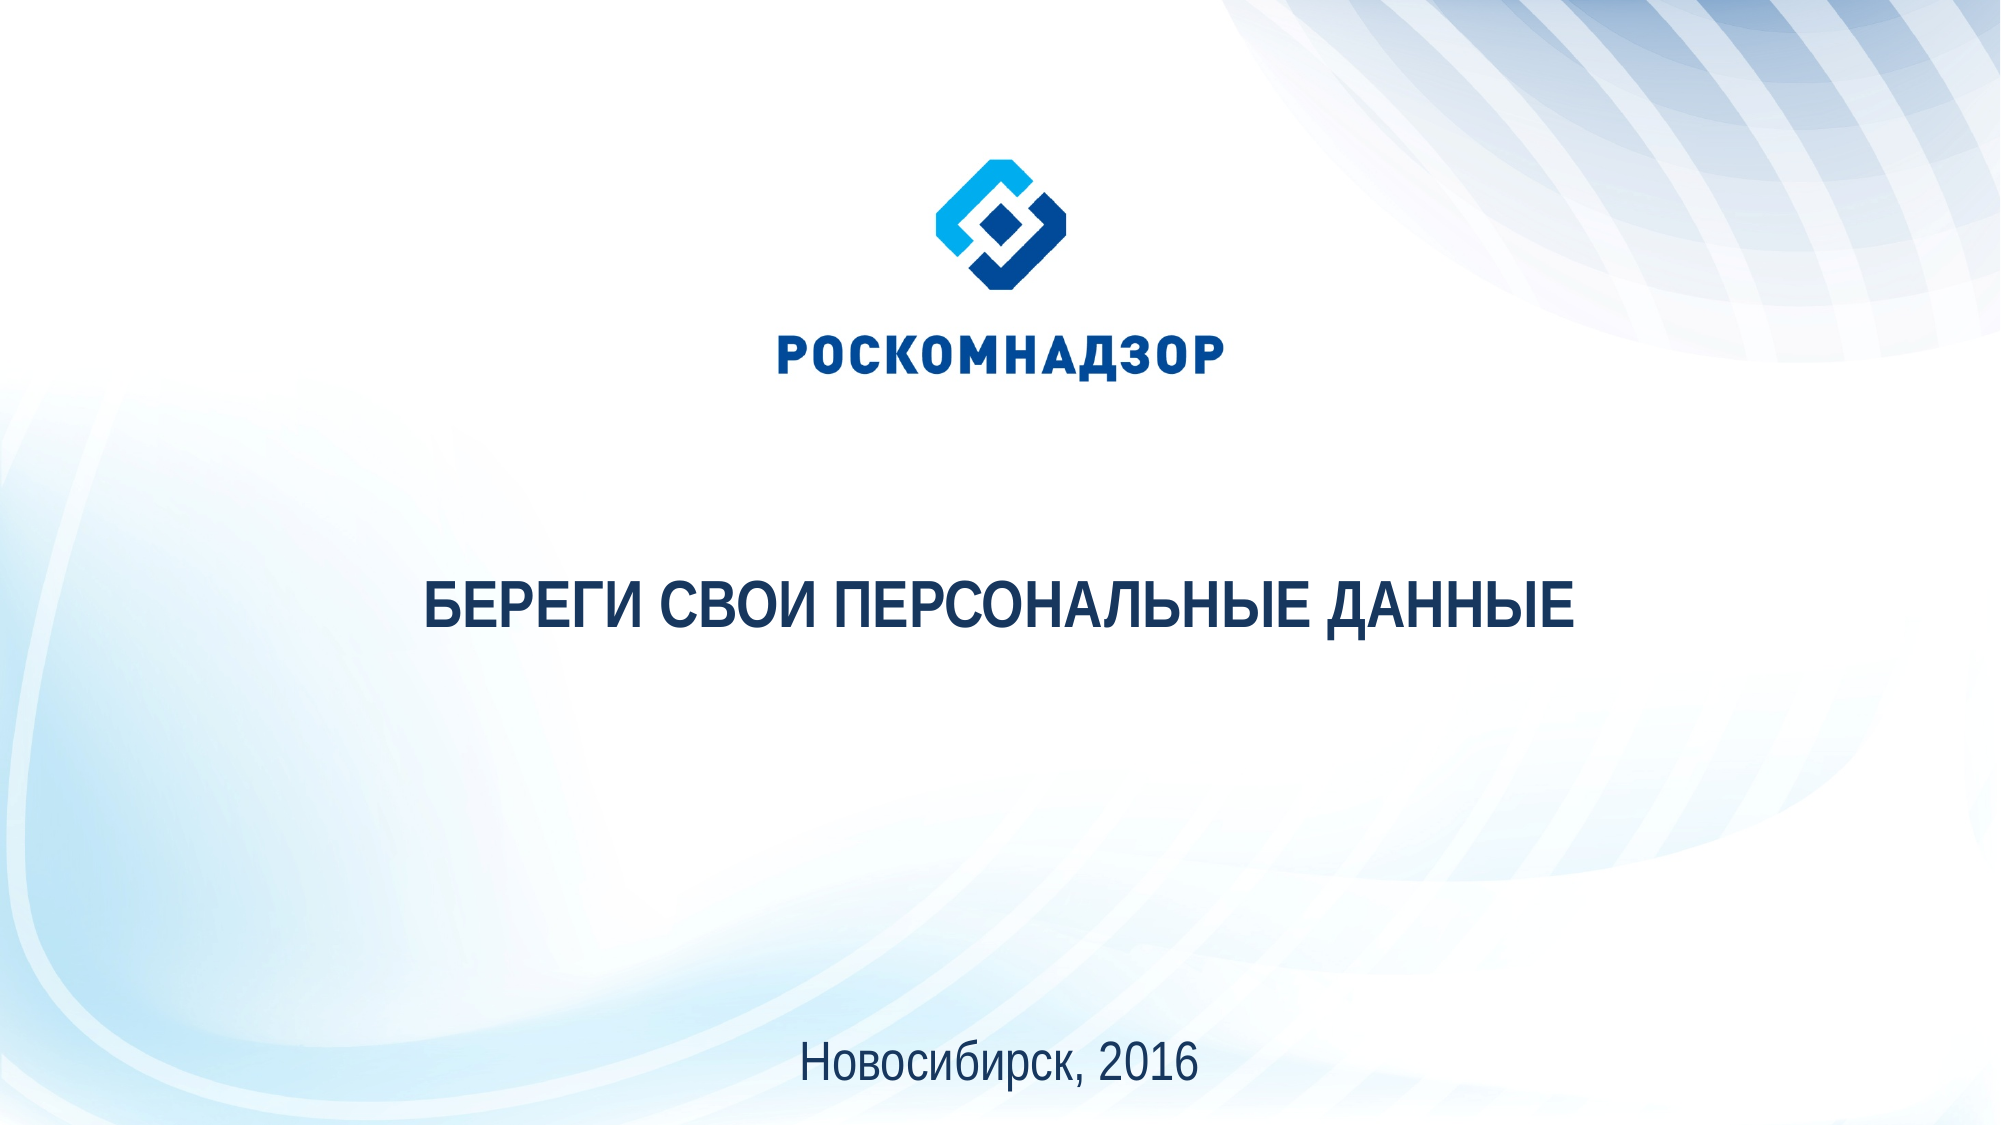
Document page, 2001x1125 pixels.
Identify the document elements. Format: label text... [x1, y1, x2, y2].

text_box Новосибирск, 2016 [784, 1017, 1216, 1100]
text_box БЕРЕГИ СВОИ ПЕРСОНАЛЬНЫЕ ДАННЫЕ [408, 553, 1592, 648]
picture [0, 0, 2001, 1125]
